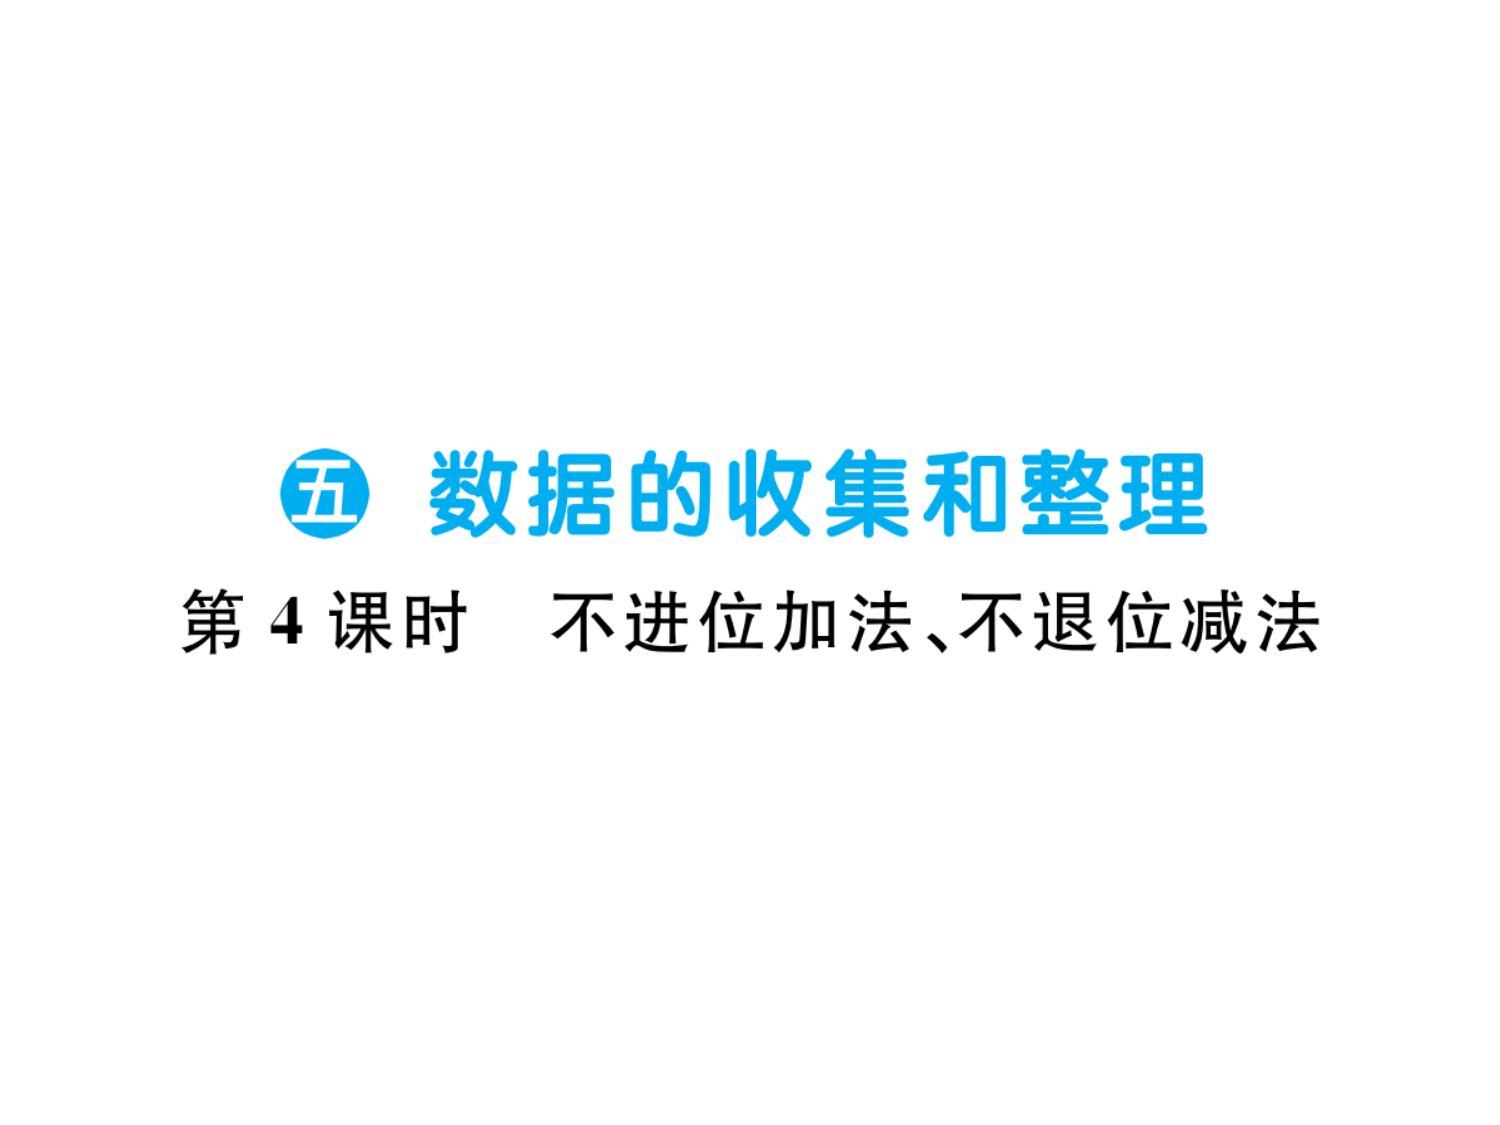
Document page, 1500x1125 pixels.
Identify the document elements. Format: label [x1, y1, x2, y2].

picture [168, 562, 1332, 675]
picture [262, 432, 1238, 552]
